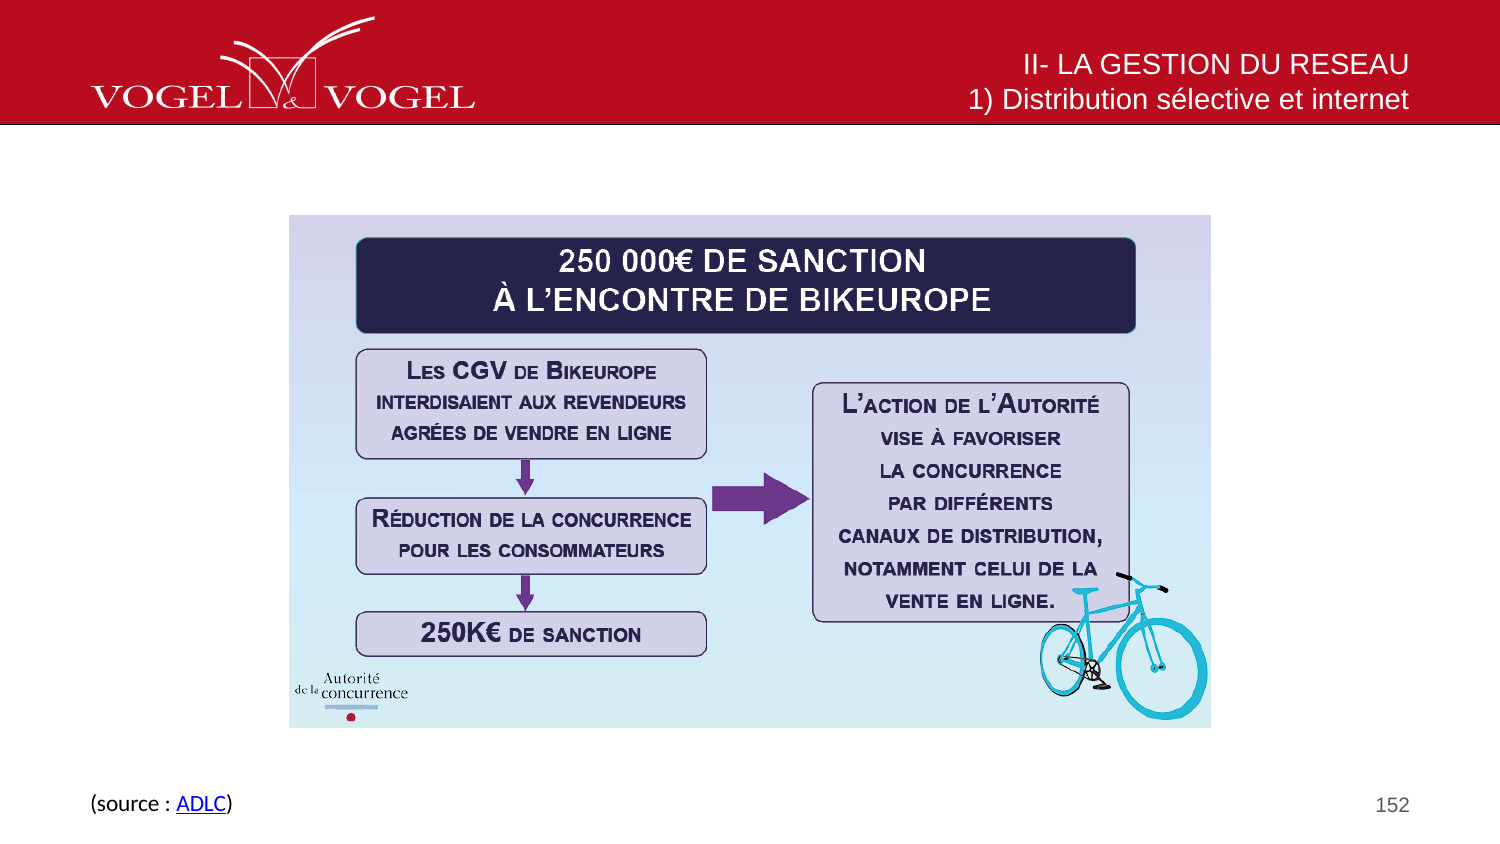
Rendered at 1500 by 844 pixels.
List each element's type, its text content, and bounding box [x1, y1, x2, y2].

slide_number 152 [1074, 782, 1425, 828]
picture [289, 215, 1211, 728]
title II- LA GESTION DU RESEAU 1) Distribution sélective et internet [702, 36, 1425, 124]
picture [0, 0, 1500, 124]
list (source : ADLC) [75, 160, 1459, 828]
